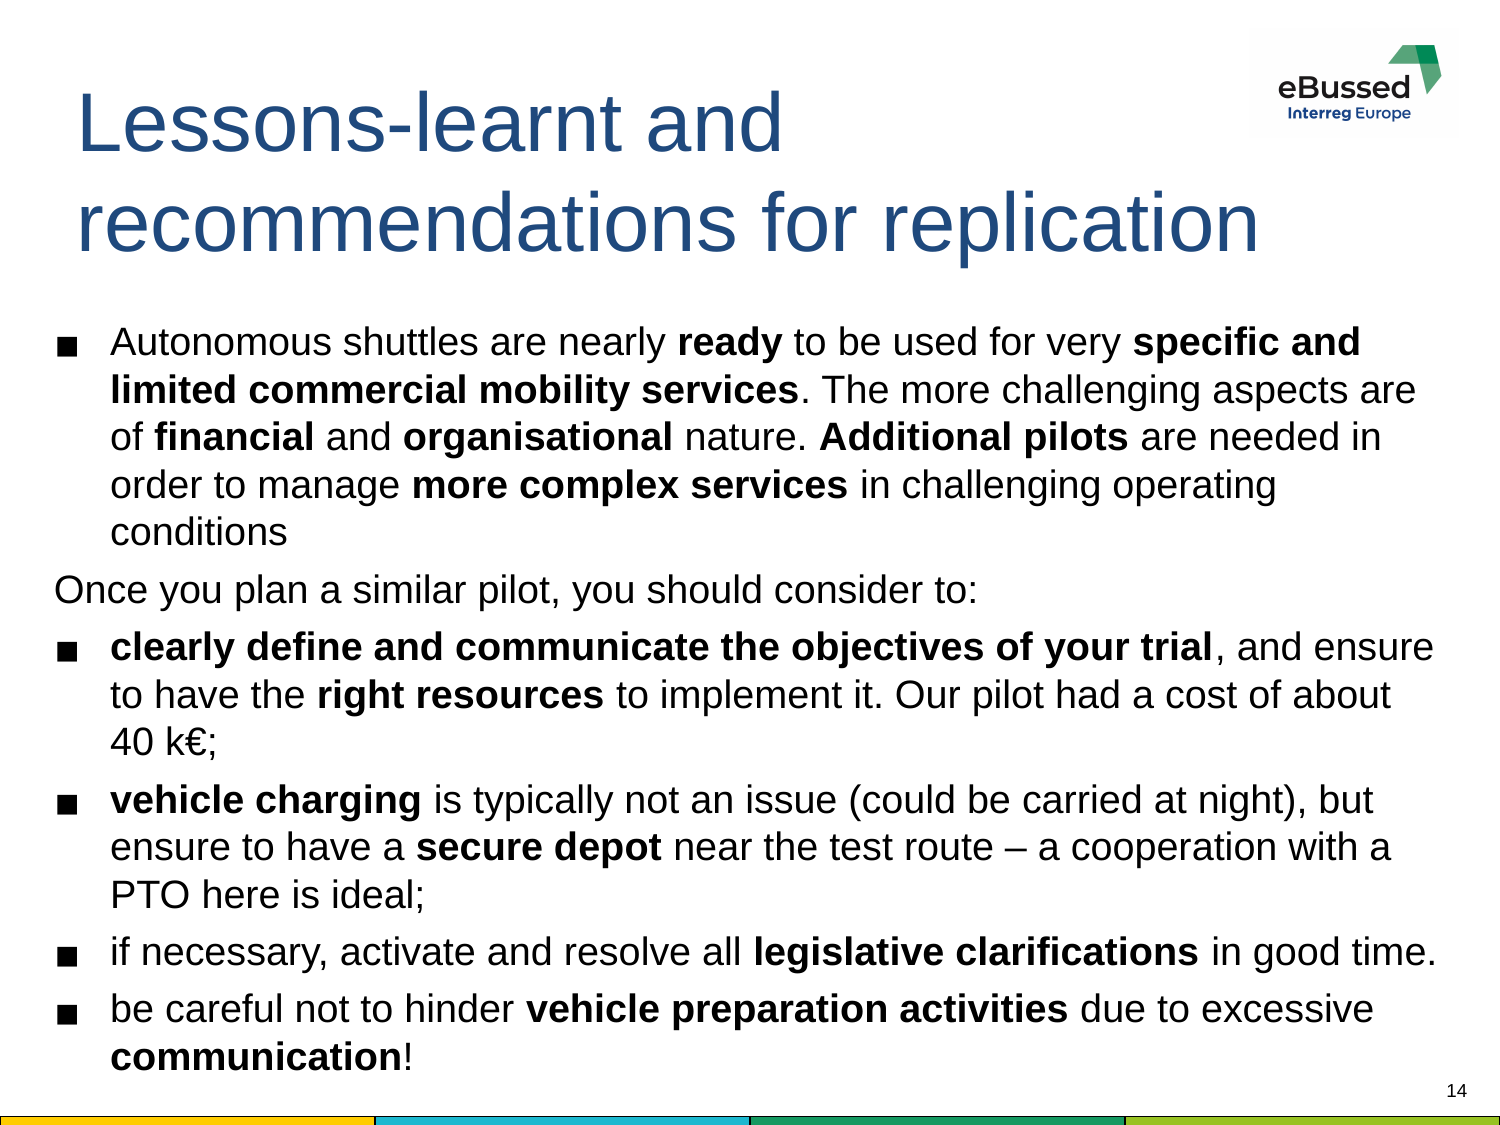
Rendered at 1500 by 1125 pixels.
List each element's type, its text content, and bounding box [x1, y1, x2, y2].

text_box Autonomous shuttles are nearly ready to be used for very specific and limited commercial mobility services. The more challenging aspects are of financial and organisational nature. Additional pilots are needed in order to manage more complex services in challenging operating conditions Once you plan a similar pilot, you should consider to: clearly define and communicate the objectives of your trial, and ensure to have the right resources to implement it. Our pilot had a cost of about 40 k€; vehicle charging is typically not an issue (could be carried at night), but ensure to have a secure depot near the test route – a cooperation with a PTO here is ideal; if necessary, activate and resolve all legislative clarifications in good time. be careful not to hinder vehicle preparation activities due to excessive communication! [39, 308, 1461, 1125]
text_box Lessons-learnt and recommendations for replication [61, 51, 1412, 285]
picture [1249, 28, 1459, 138]
